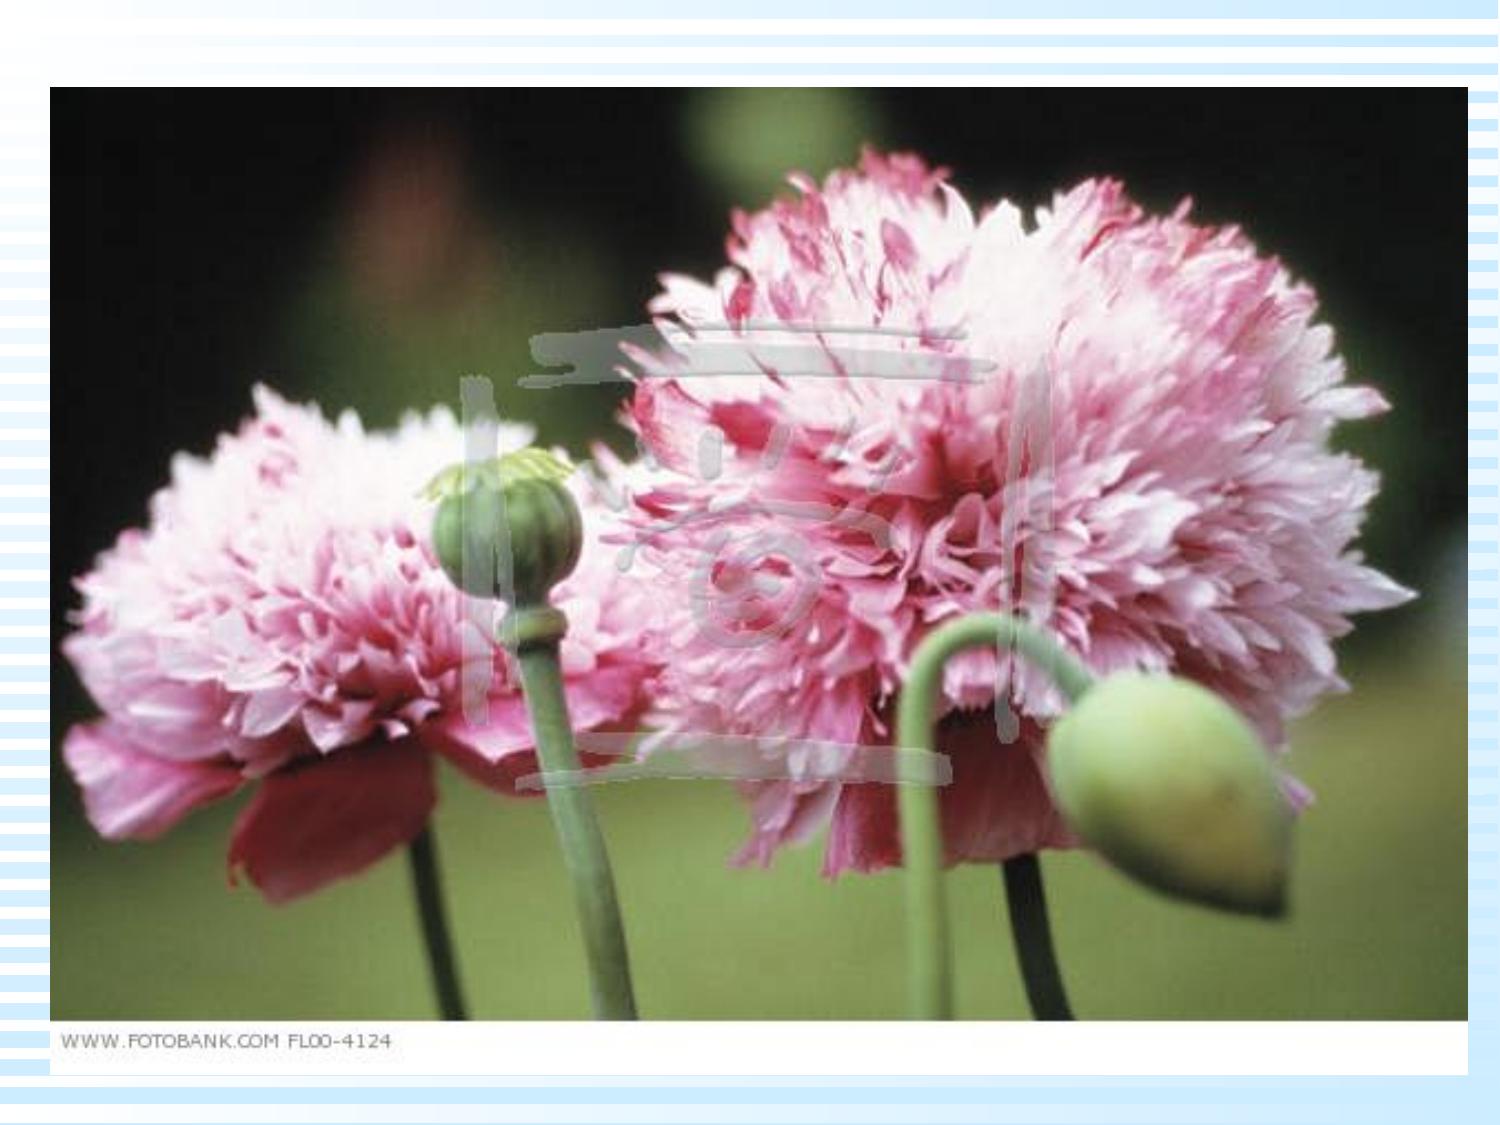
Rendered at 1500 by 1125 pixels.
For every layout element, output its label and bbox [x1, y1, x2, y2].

picture [49, 87, 1468, 1076]
